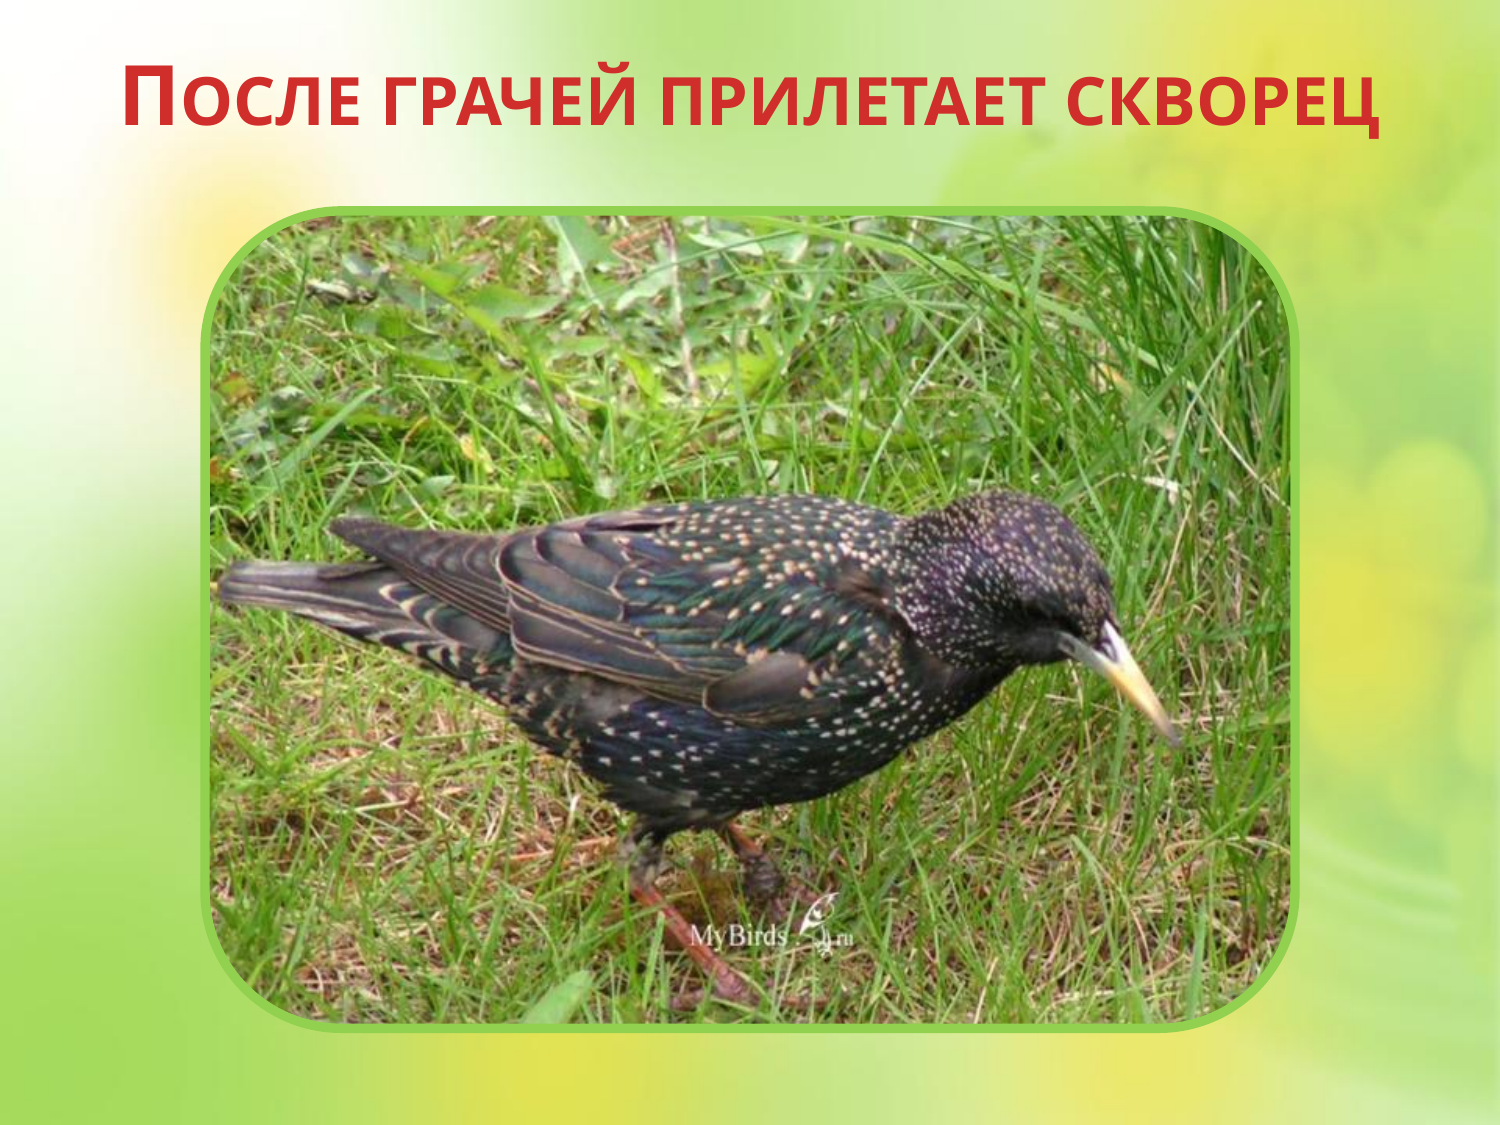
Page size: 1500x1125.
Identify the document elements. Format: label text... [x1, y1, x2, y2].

text_box ПОСЛЕ ГРАЧЕЙ ПРИЛЕТАЕТ СКВОРЕЦ [99, 35, 1401, 150]
picture [0, 0, 1500, 1125]
picture [204, 210, 1296, 1029]
subtitle [58, 23, 1465, 1125]
